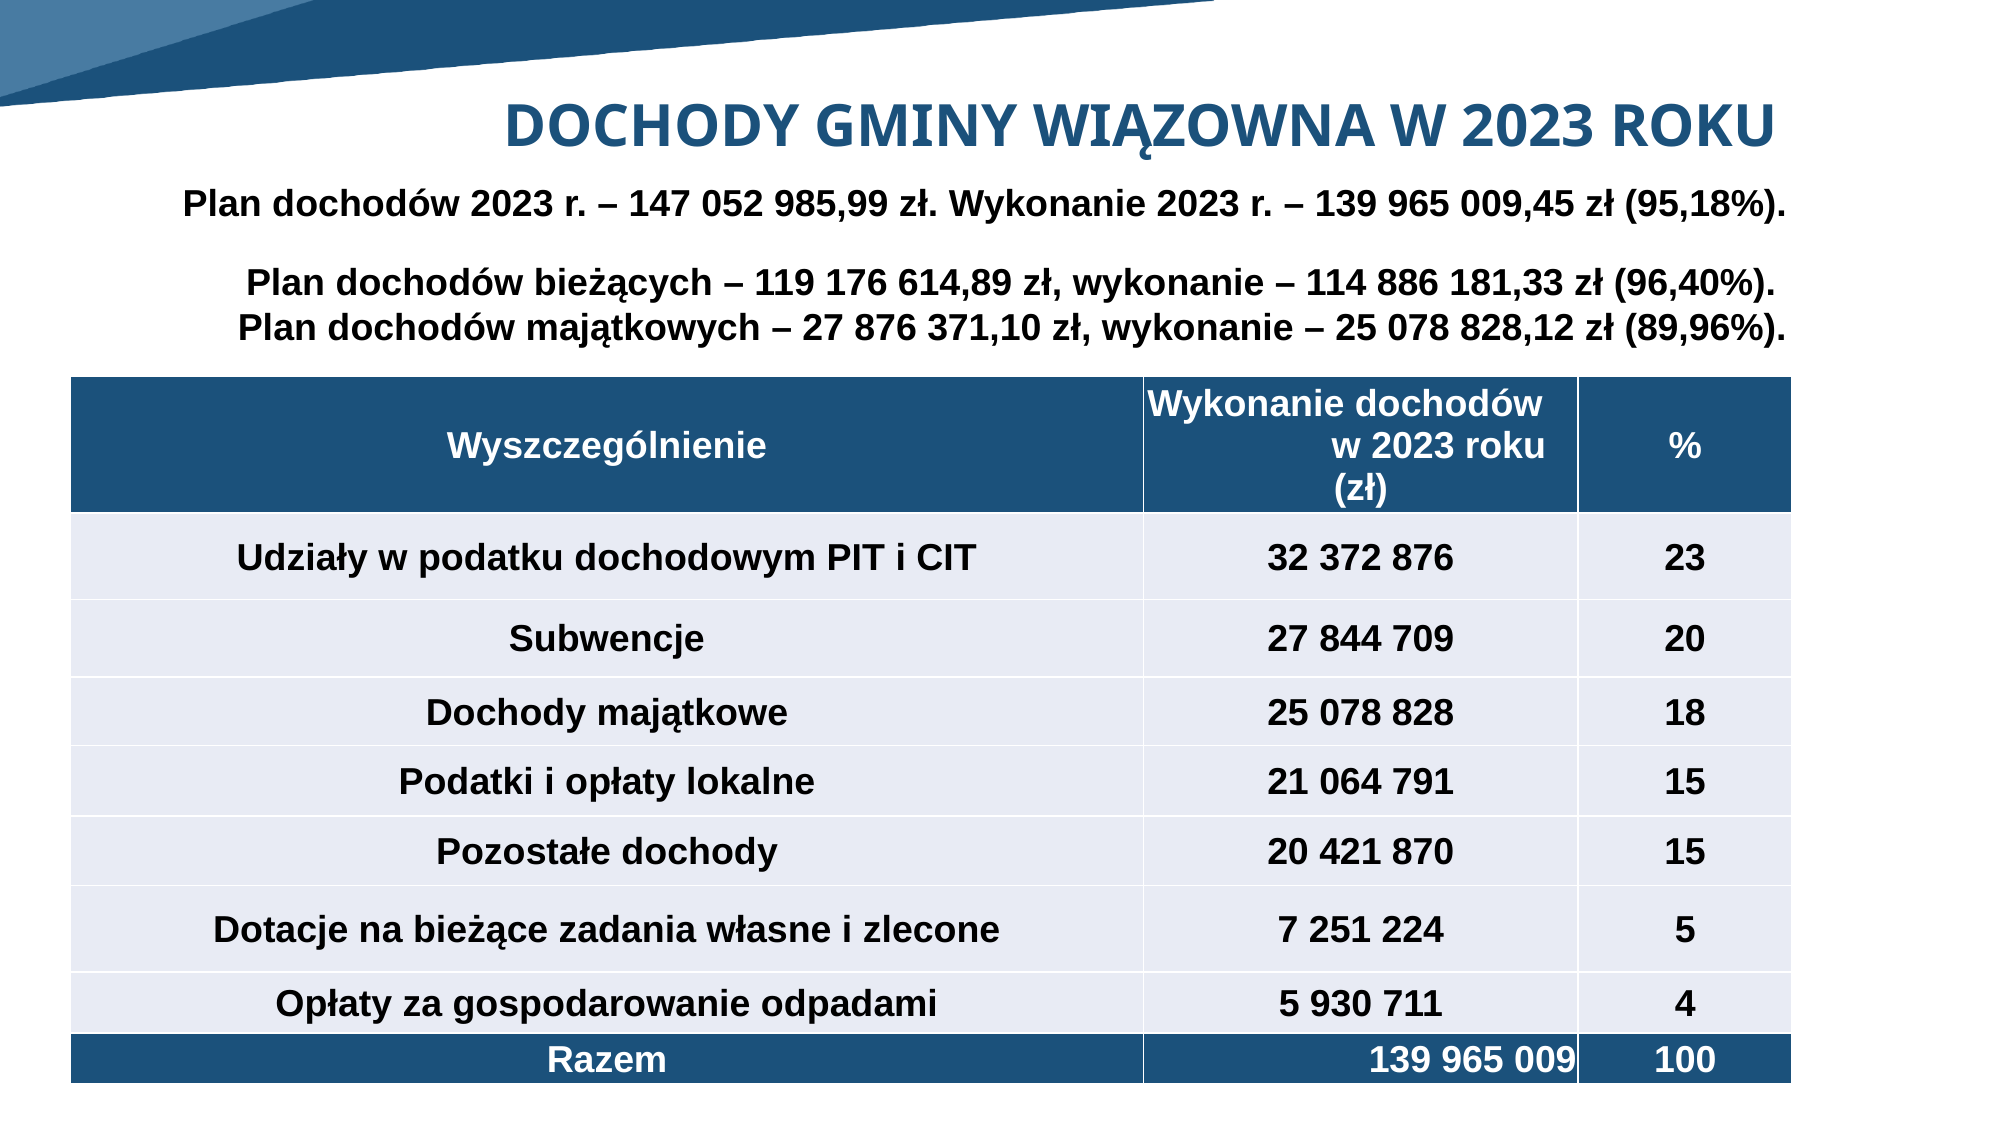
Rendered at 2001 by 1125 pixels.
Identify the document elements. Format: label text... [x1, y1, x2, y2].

table_cell 7 251 224 [1341, 886, 1577, 971]
picture [0, 0, 1341, 1122]
table_cell 32 372 876 [1341, 514, 1577, 599]
table_cell 25 078 828 [1341, 678, 1577, 745]
table_cell 21 064 791 [1341, 746, 1577, 815]
table_header Wykonanie dochodów w 2023 roku (zł) [1341, 377, 1577, 512]
table_cell 139 965 009 [1341, 1034, 1577, 1083]
table_header % [1579, 377, 1791, 512]
table_cell 18 [1579, 678, 1791, 745]
table_cell 27 844 709 [1341, 600, 1577, 676]
table_cell 5 [1579, 886, 1791, 971]
table_cell 20 421 870 [1341, 817, 1577, 885]
table_cell 20 [1579, 600, 1791, 676]
table_cell 100 [1579, 1034, 1791, 1083]
text_box Plan dochodów 2023 r. – 147 052 985,99 zł. Wykonanie 2023 r. – 139 965 009,45 zł (95,18%). [1341, 171, 1803, 231]
table_cell 23 [1579, 514, 1791, 599]
table_cell 4 [1579, 973, 1791, 1032]
table_cell 15 [1579, 746, 1791, 815]
table_cell 15 [1579, 817, 1791, 885]
text_box Plan dochodów bieżących – 119 176 614,89 zł, wykonanie – 114 886 181,33 zł (96,40%). Plan dochodów majątkowych – 27 876 371,10 zł, wykonanie – 25 078 828,12 zł (89,96%). [1341, 251, 1803, 356]
table_cell 5 930 711 [1341, 973, 1577, 1032]
text_box DOCHODY GMINY WIĄZOWNA W 2023 ROKU [1341, 80, 1793, 166]
